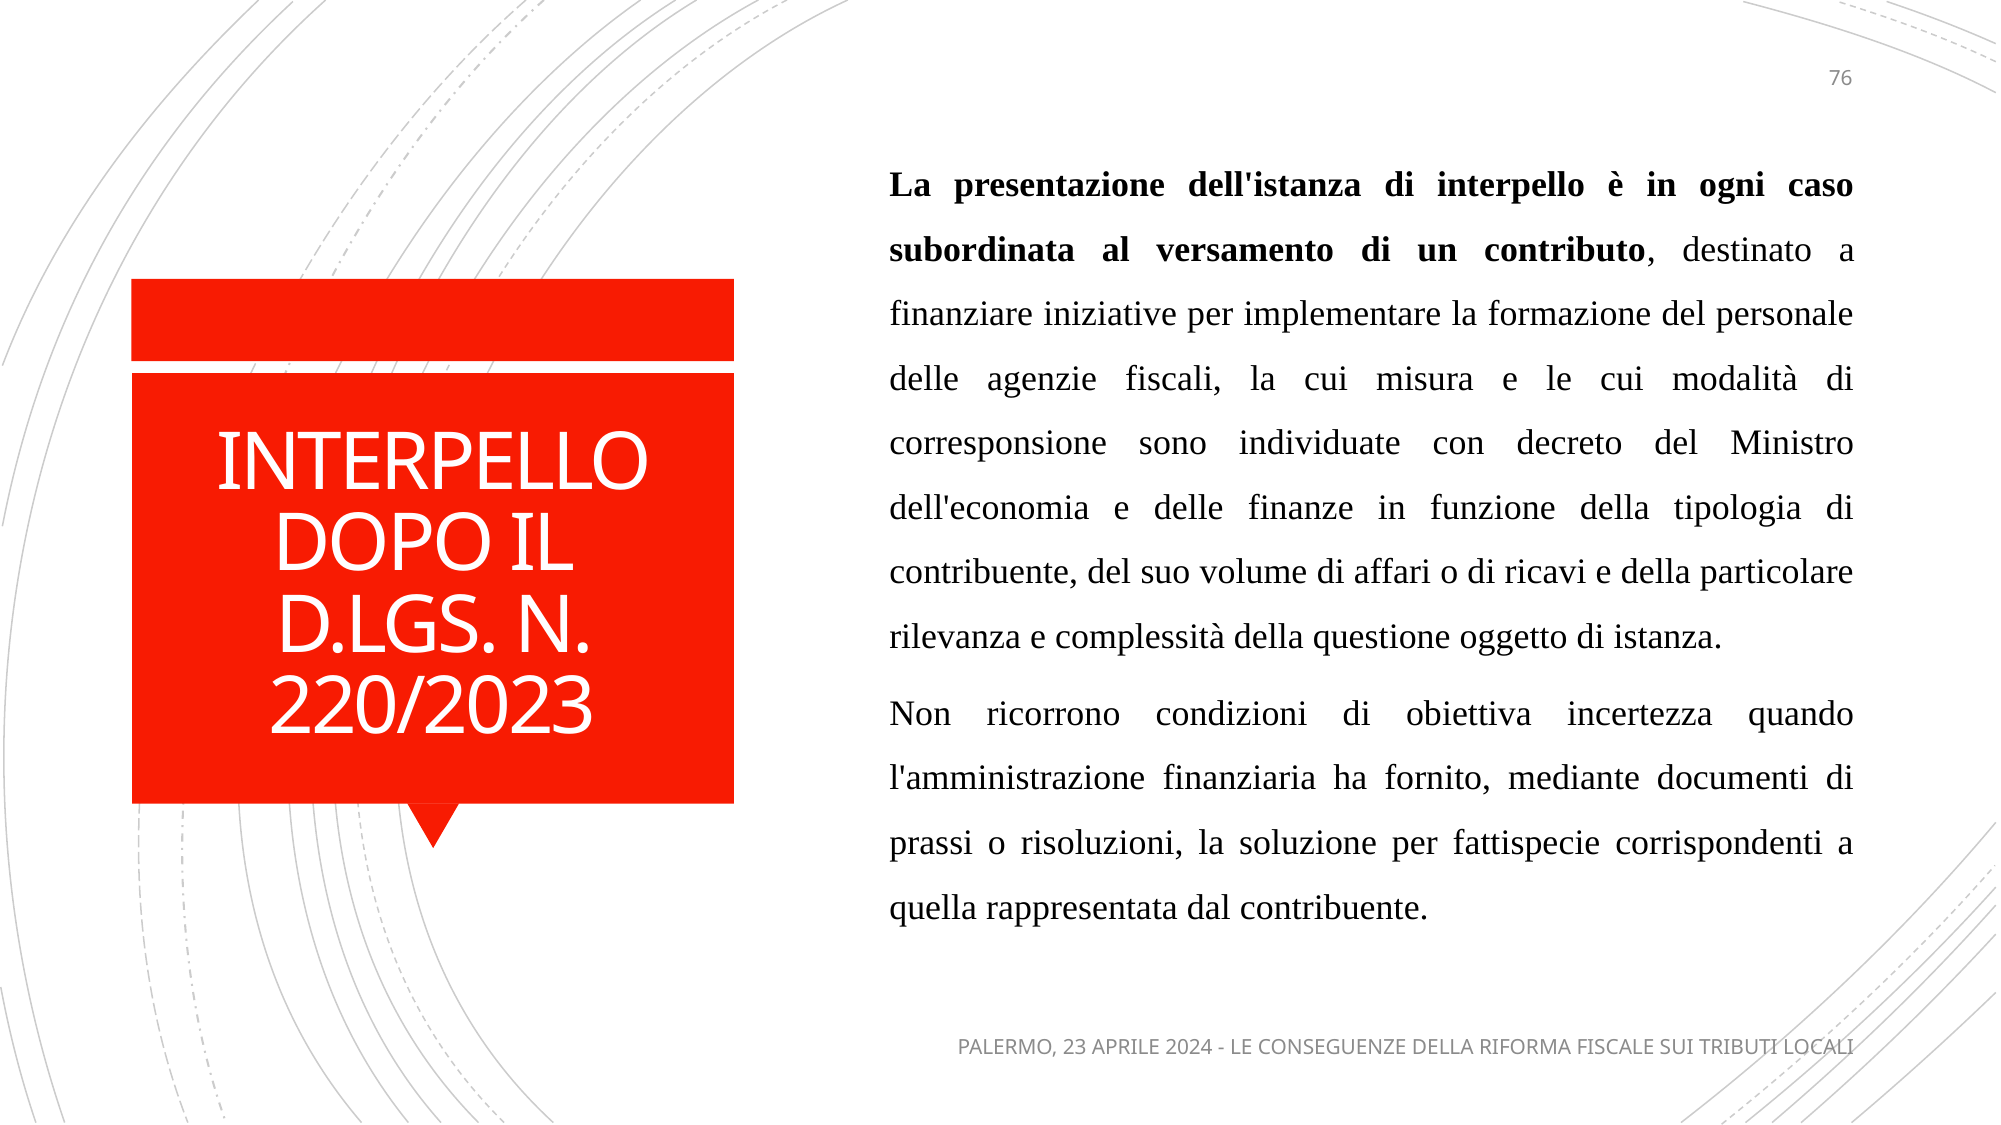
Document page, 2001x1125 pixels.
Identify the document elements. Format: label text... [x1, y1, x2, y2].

list La presentazione dell'istanza di interpello è in ogni caso subordinata al versamento di un contributo, destinato a finanziare iniziative per implementare la formazione del personale delle agenzie fiscali, la cui misura e le cui modalità di corresponsione sono individuate con decreto del Ministro dell'economia e delle finanze in funzione della tipologia di contribuente, del suo volume di affari o di ricavi e della particolare rilevanza e complessità della questione oggetto di istanza. Non ricorrono condizioni di obiettiva incertezza quando l'amministrazione finanziaria ha fornito, mediante documenti di prassi o risoluzioni, la soluzione per fattispecie corrispondenti a quella rappresentata dal contribuente. [839, 131, 1871, 993]
footer PALERMO, 23 APRILE 2024 - LE CONSEGUENZE DELLA RIFORMA FISCALE SUI TRIBUTI LOCALI [131, 1021, 1869, 1074]
slide_number 76 [1717, 52, 1868, 105]
title INTERPELLO DOPO IL D.LGS. N. 220/2023 [145, 385, 720, 789]
